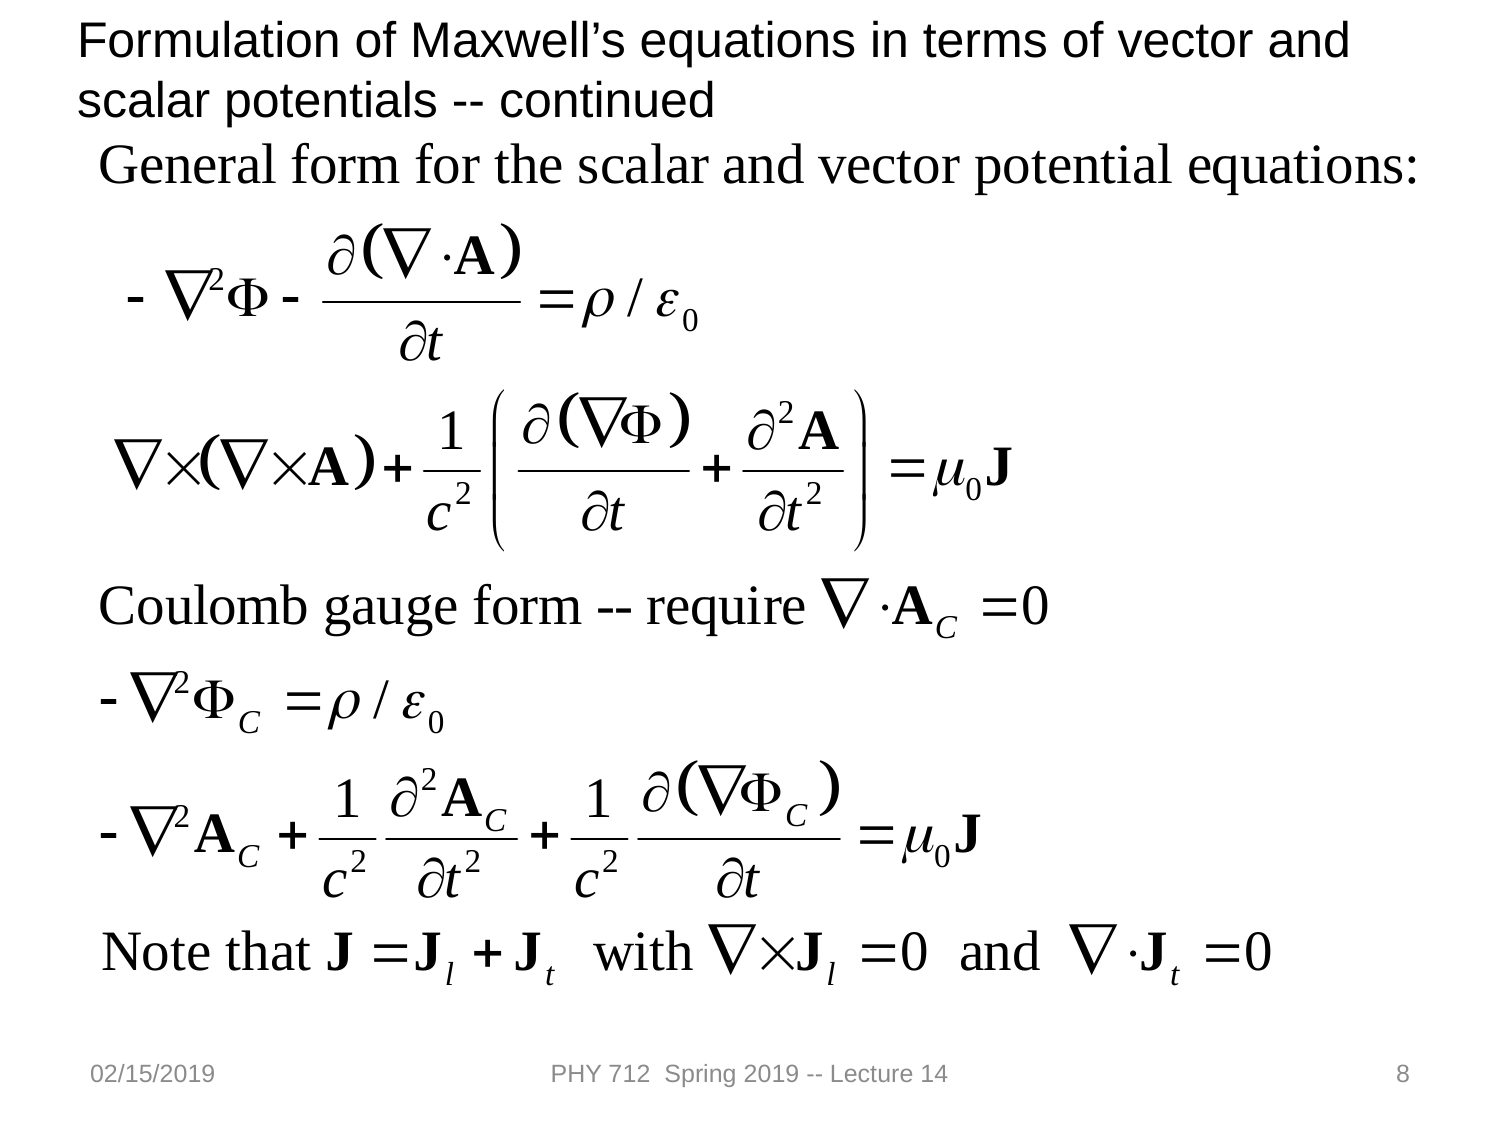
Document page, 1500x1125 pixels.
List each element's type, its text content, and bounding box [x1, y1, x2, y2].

text_box Formulation of Maxwell’s equations in terms of vector and scalar potentials -- continued [62, 0, 1413, 135]
footer PHY 712 Spring 2019 -- Lecture 14 [512, 1042, 988, 1103]
slide_number 8 [1074, 1042, 1425, 1103]
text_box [90, 134, 1426, 1001]
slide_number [75, 1042, 425, 1103]
